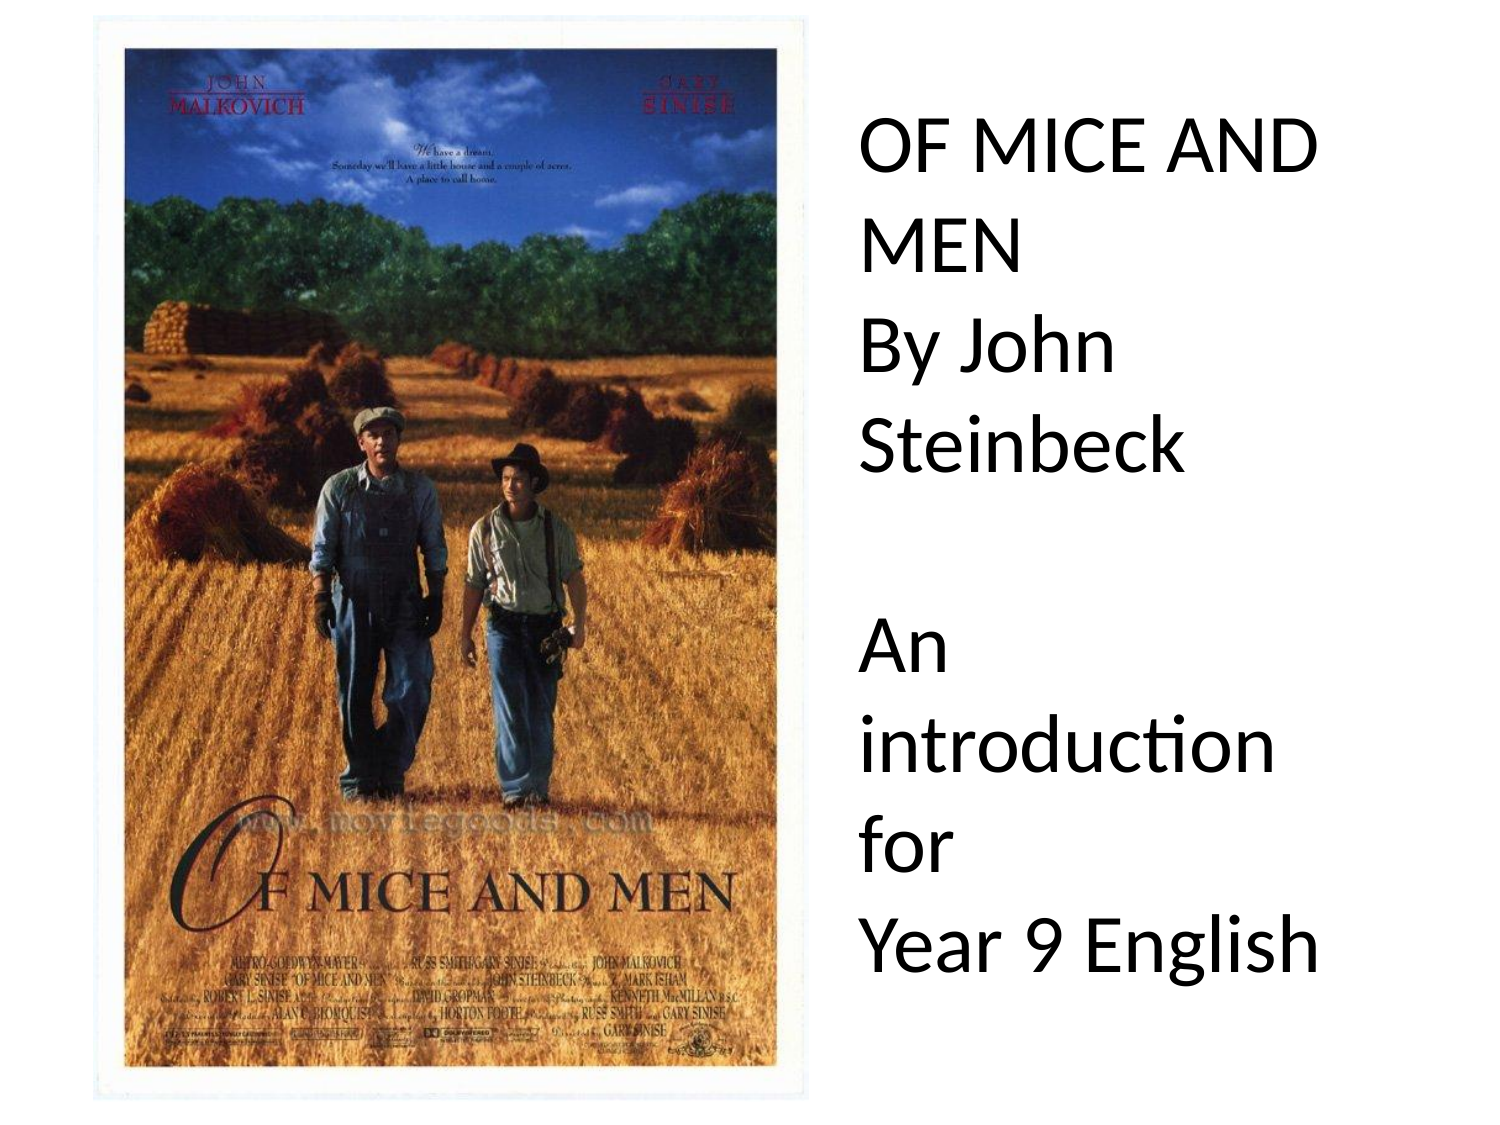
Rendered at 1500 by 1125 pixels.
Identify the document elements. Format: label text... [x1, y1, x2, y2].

text_box OF MICE AND MEN By John Steinbeck An introduction for Year 9 English [843, 81, 1383, 1097]
picture [93, 15, 809, 1103]
